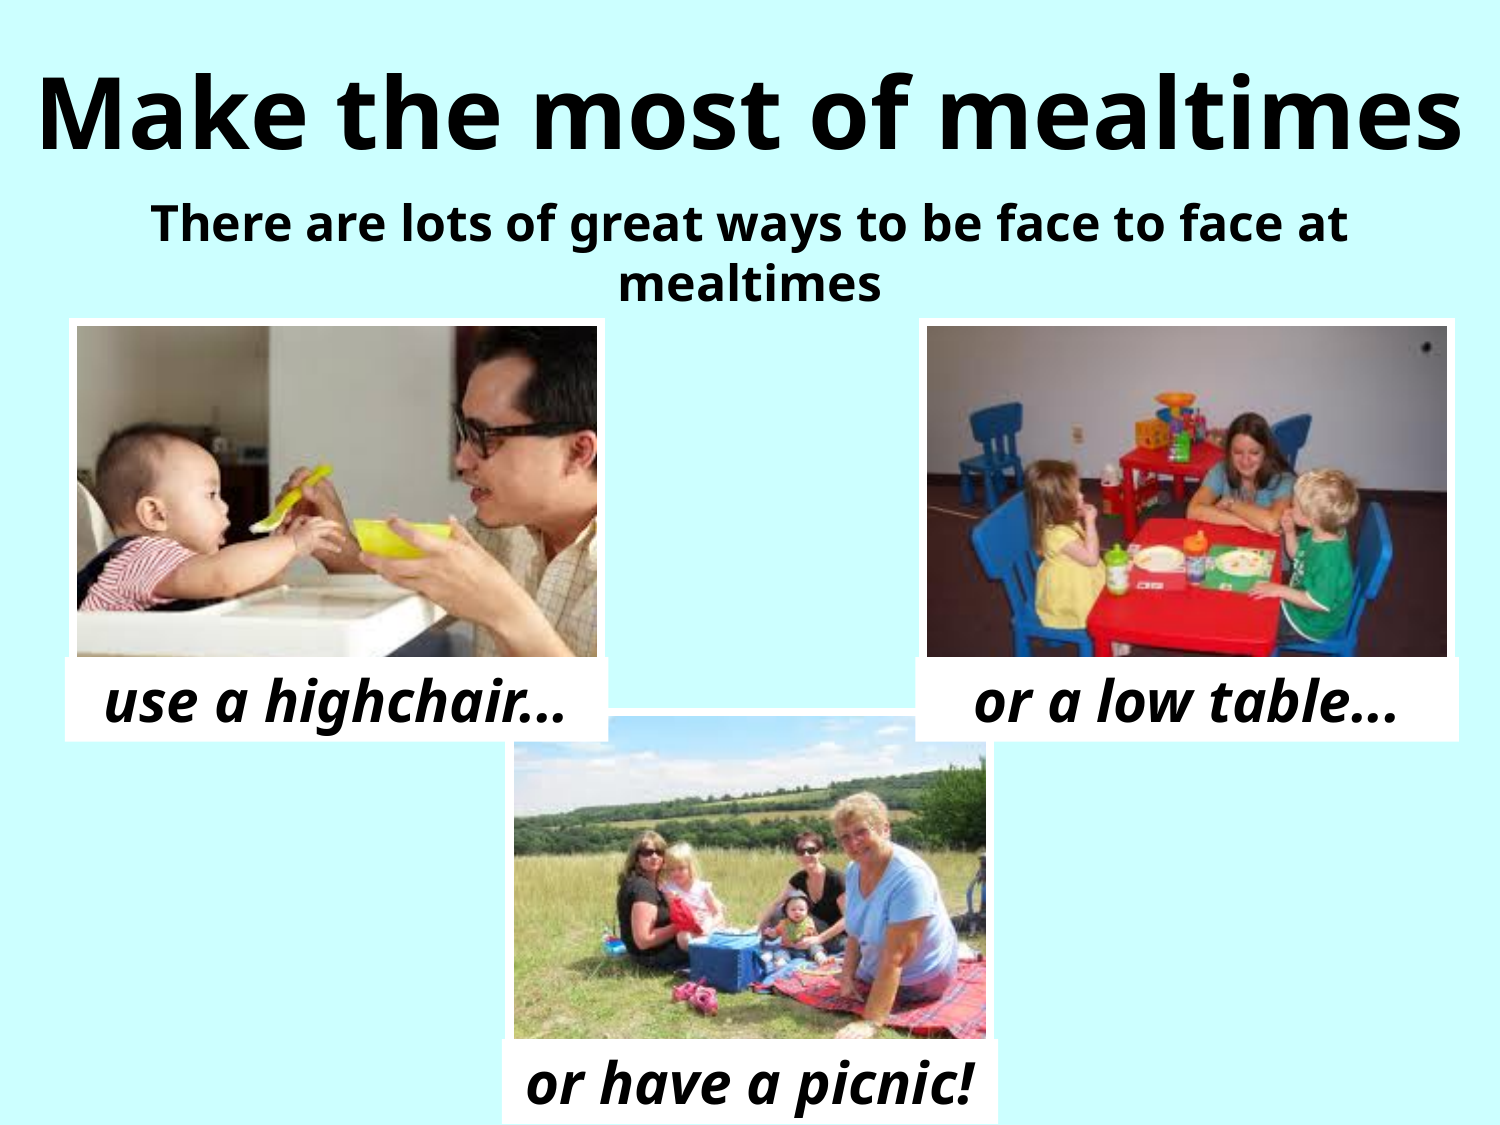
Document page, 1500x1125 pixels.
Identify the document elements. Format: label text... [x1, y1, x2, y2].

text_box use a highchair... [64, 657, 508, 742]
text_box use a highchair... [601, 657, 609, 714]
text_box Make the most of mealtimes [0, 42, 1500, 178]
text_box or a low table... [991, 657, 1459, 742]
picture [76, 326, 1448, 1071]
text_box or a low table... [915, 657, 921, 714]
text_box There are lots of great ways to be face to face at mealtimes [0, 184, 1500, 320]
text_box or have a picnic! [501, 1039, 999, 1124]
